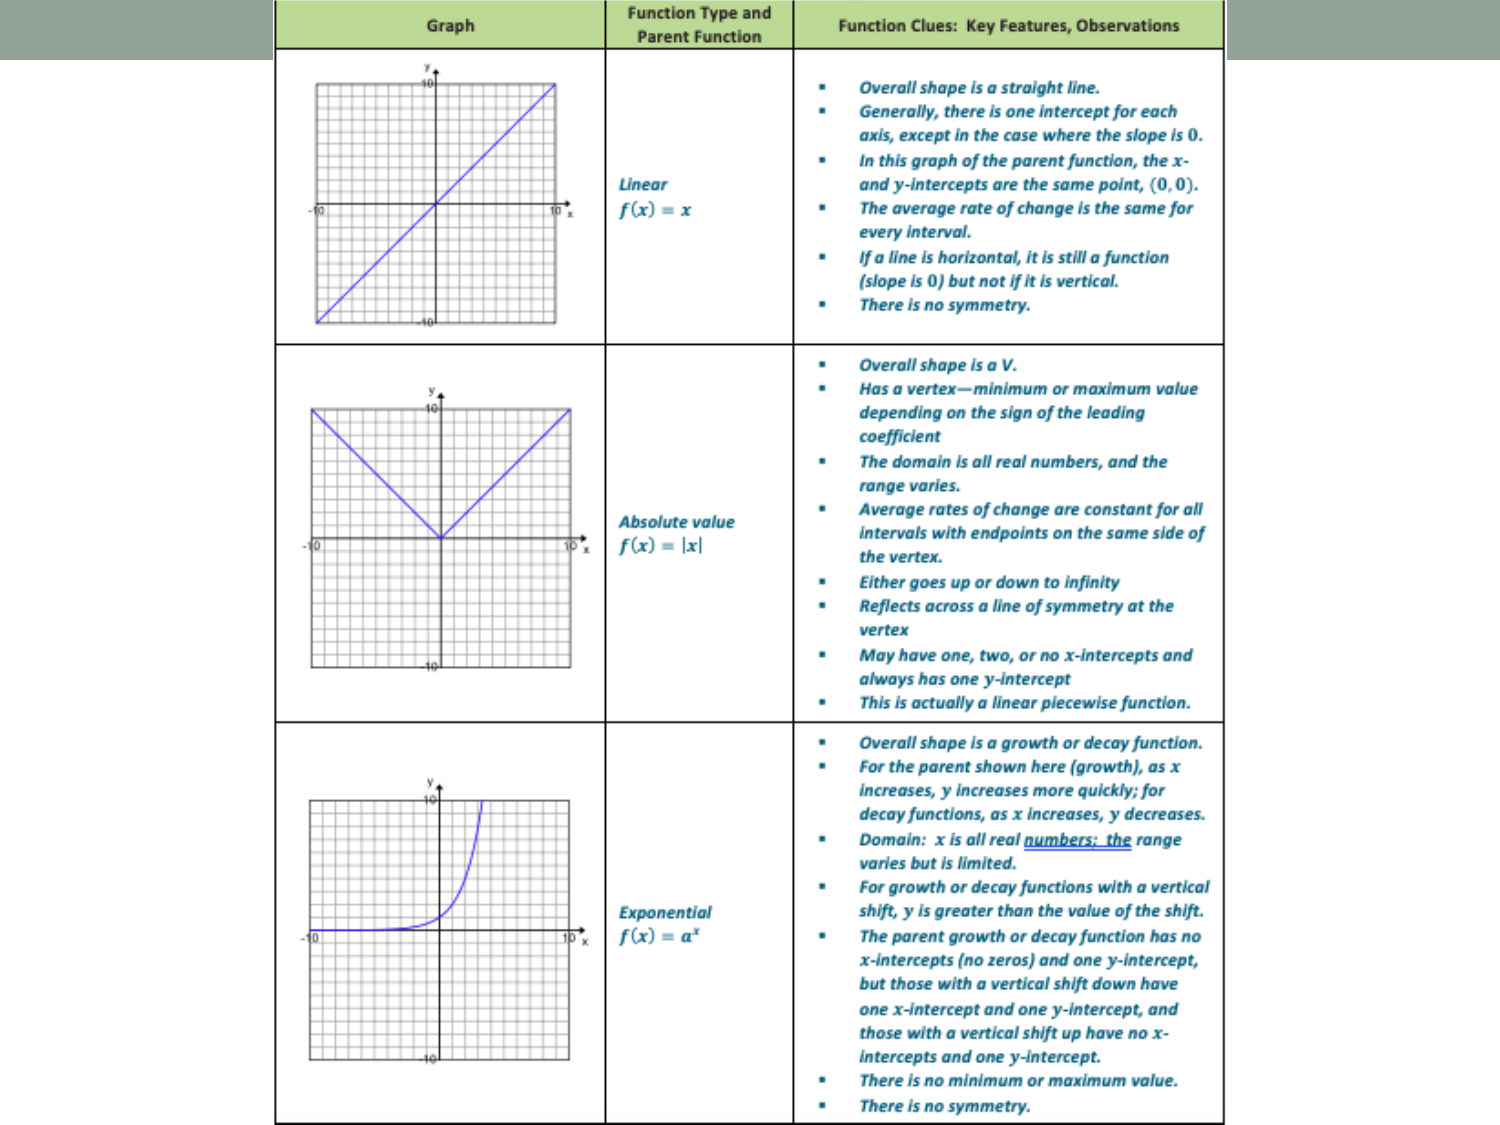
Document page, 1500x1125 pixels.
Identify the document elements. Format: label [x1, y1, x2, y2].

picture [272, 0, 1227, 1125]
